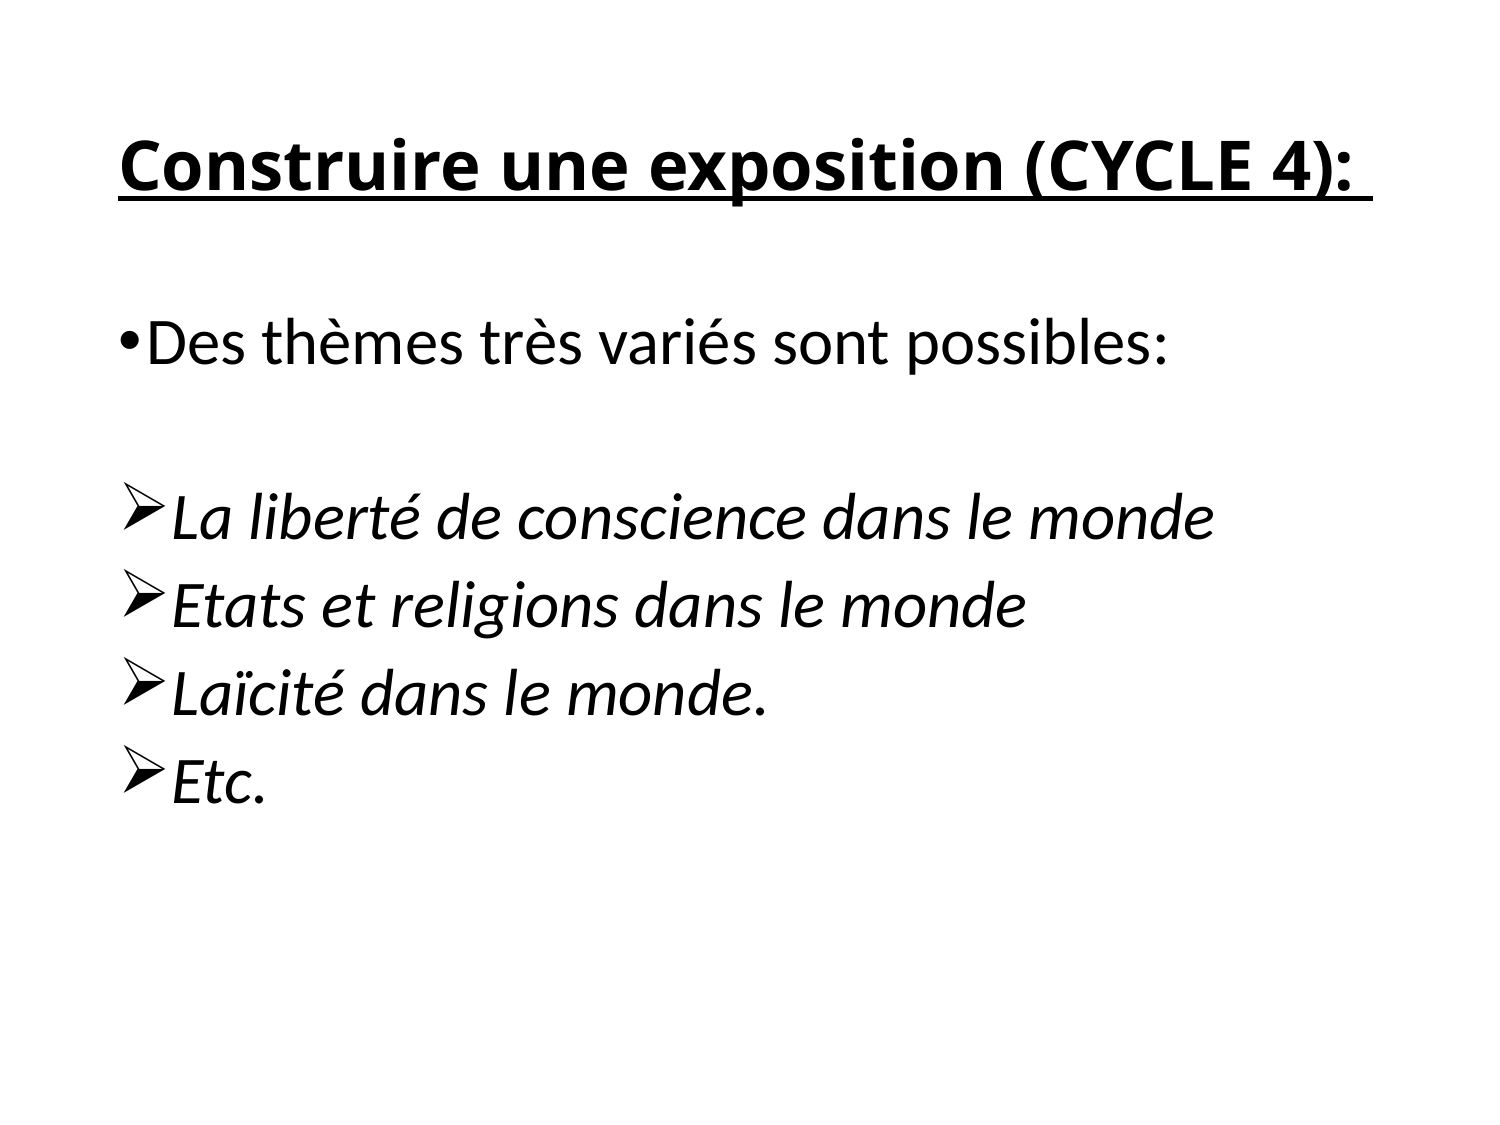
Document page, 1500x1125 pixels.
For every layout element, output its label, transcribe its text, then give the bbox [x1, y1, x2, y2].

title Construire une exposition (CYCLE 4): [103, 59, 1397, 278]
list Des thèmes très variés sont possibles: La liberté de conscience dans le monde Etats et religions dans le monde Laïcité dans le monde. Etc. [103, 299, 1397, 1014]
